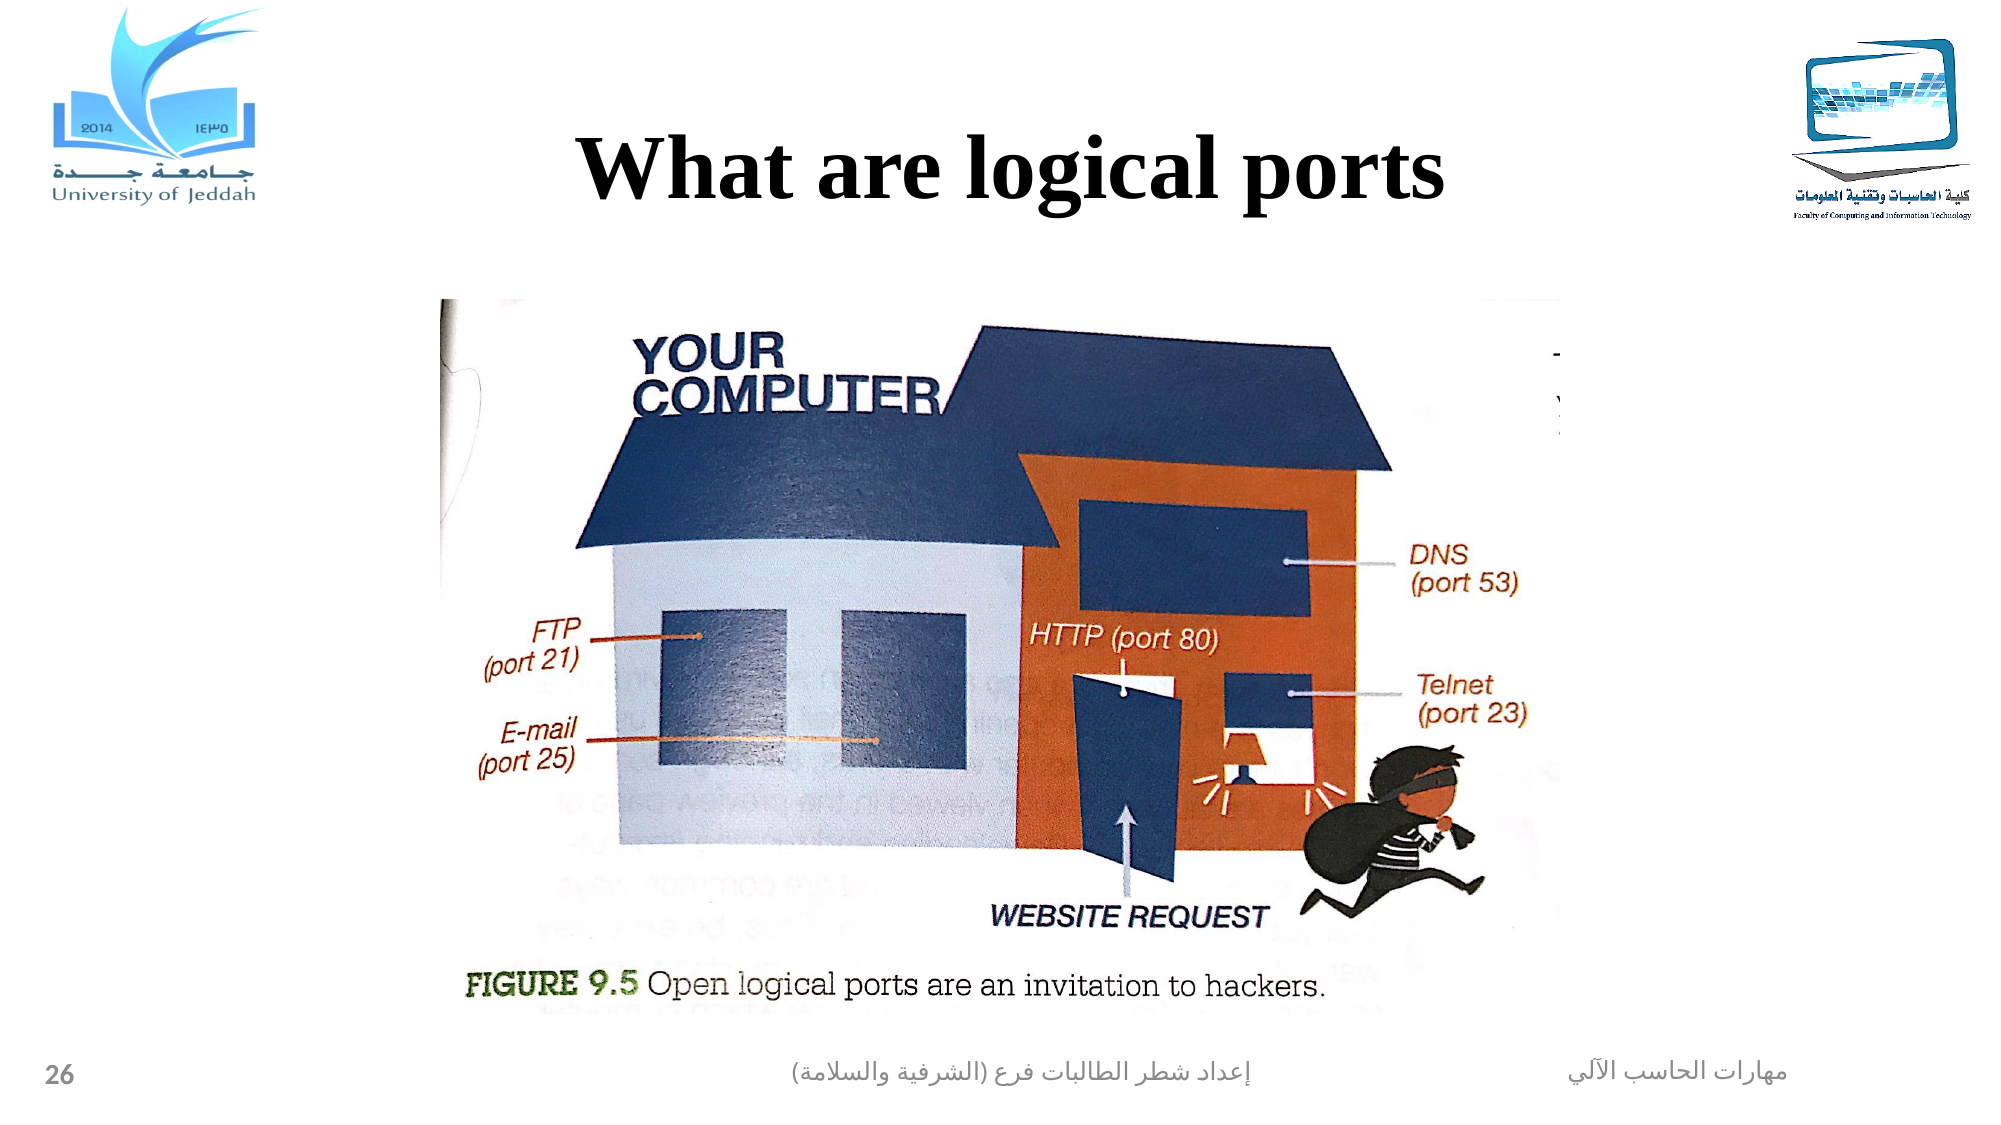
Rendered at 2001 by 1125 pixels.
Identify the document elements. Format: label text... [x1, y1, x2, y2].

title What are logical ports [137, 59, 1863, 278]
footer إعداد شطر الطالبات فرع (الشرفية والسلامة) [684, 1042, 1360, 1103]
picture [25, 2, 286, 212]
picture [1777, 33, 1977, 232]
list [440, 299, 1560, 1014]
slide_number 26 [29, 1042, 480, 1103]
